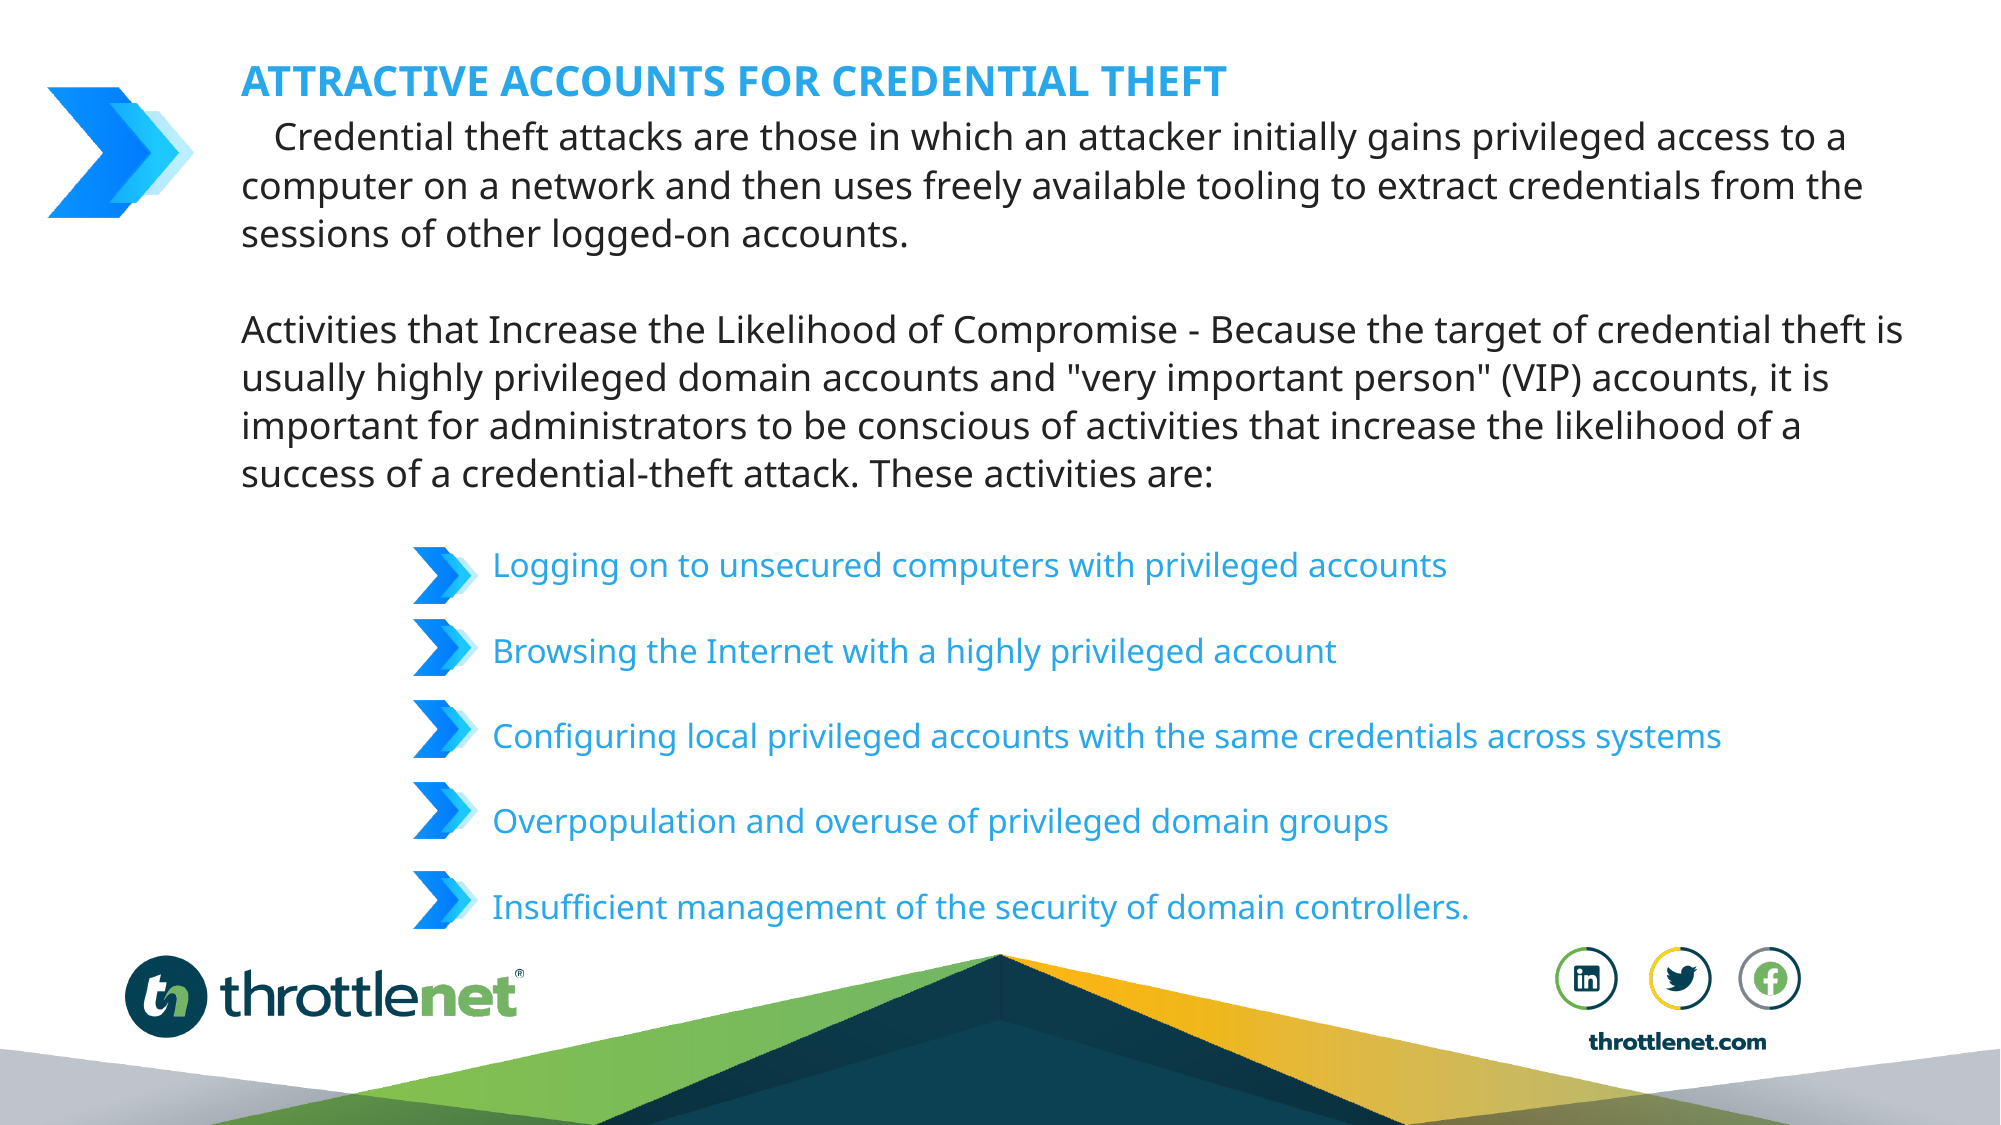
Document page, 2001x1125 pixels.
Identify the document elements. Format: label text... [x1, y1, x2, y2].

picture [413, 547, 478, 605]
text_box Logging on to unsecured computers with privileged accounts Browsing the Internet with a highly privileged account Configuring local privileged accounts with the same credentials across systems Overpopulation and overuse of privileged domain groups Insufficient management of the security of domain controllers. [477, 534, 1847, 1043]
picture [413, 781, 478, 840]
picture [413, 871, 478, 929]
text_box ATTRACTIVE ACCOUNTS FOR CREDENTIAL THEFT Credential theft attacks are those in which an attacker initially gains privileged access to a computer on a network and then uses freely available tooling to extract credentials from the sessions of other logged-on accounts. Activities that Increase the Likelihood of Compromise - Because the target of credential theft is usually highly privileged domain accounts and "very important person" (VIP) accounts, it is important for administrators to be conscious of activities that increase the likelihood of a success of a credential-theft attack. These activities are: [226, 44, 1937, 548]
picture [0, 947, 2001, 1125]
picture [47, 86, 195, 218]
picture [413, 618, 478, 676]
picture [413, 700, 478, 758]
